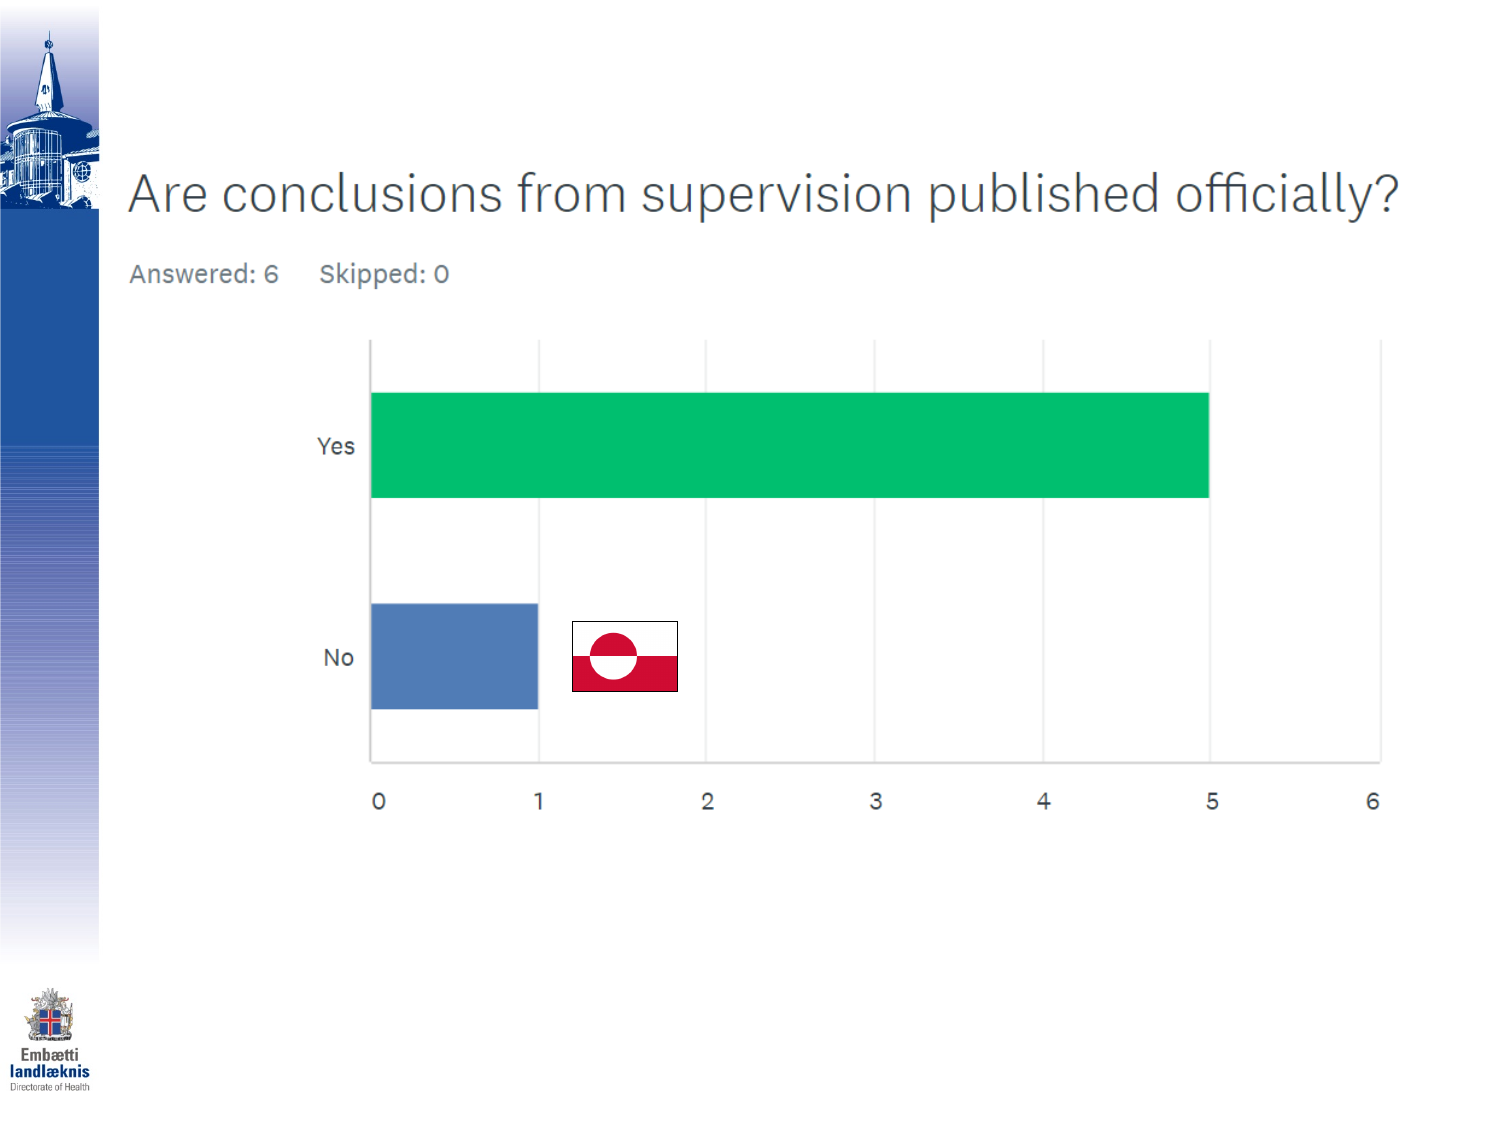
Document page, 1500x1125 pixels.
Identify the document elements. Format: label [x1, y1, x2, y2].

picture [111, 160, 1469, 870]
picture [0, 0, 103, 1125]
